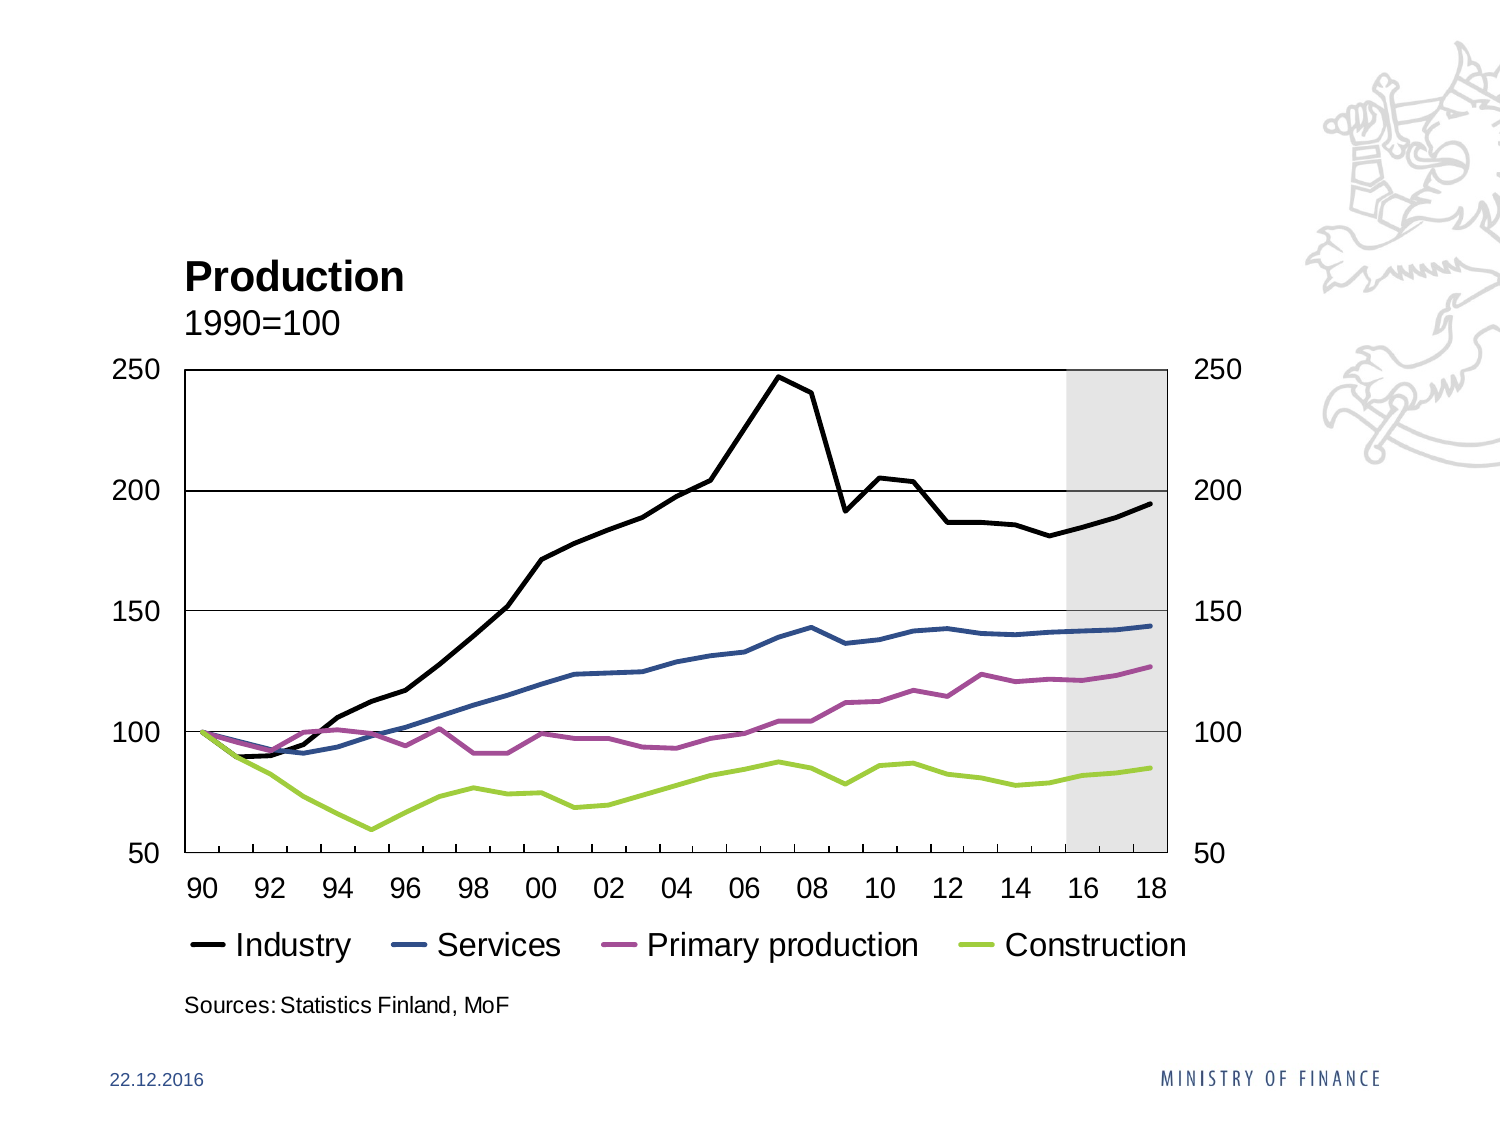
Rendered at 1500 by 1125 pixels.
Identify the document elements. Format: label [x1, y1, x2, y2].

picture [1095, 1063, 1445, 1093]
picture [81, 0, 1500, 1038]
slide_number [94, 1054, 255, 1103]
